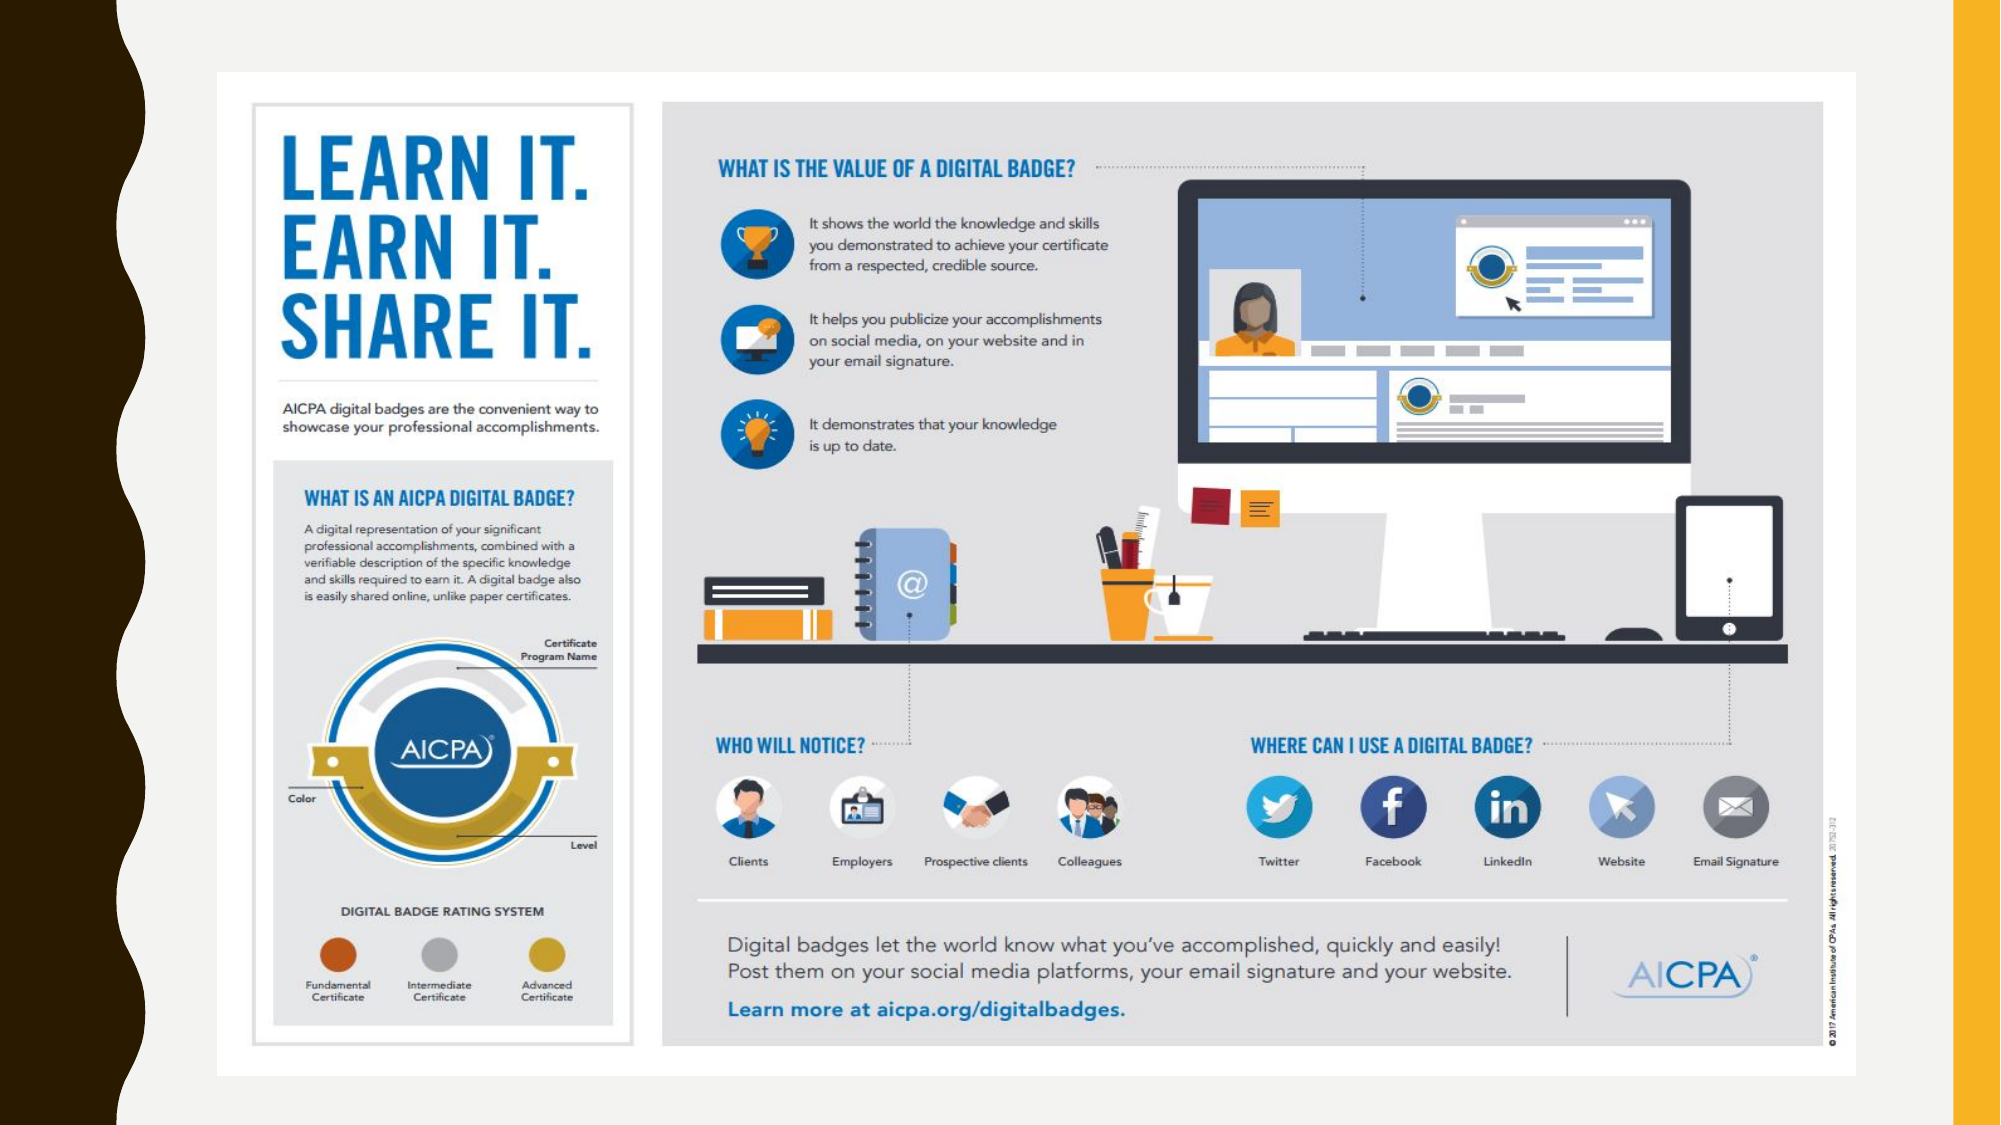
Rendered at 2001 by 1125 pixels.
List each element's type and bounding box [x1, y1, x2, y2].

picture [217, 72, 1856, 1076]
